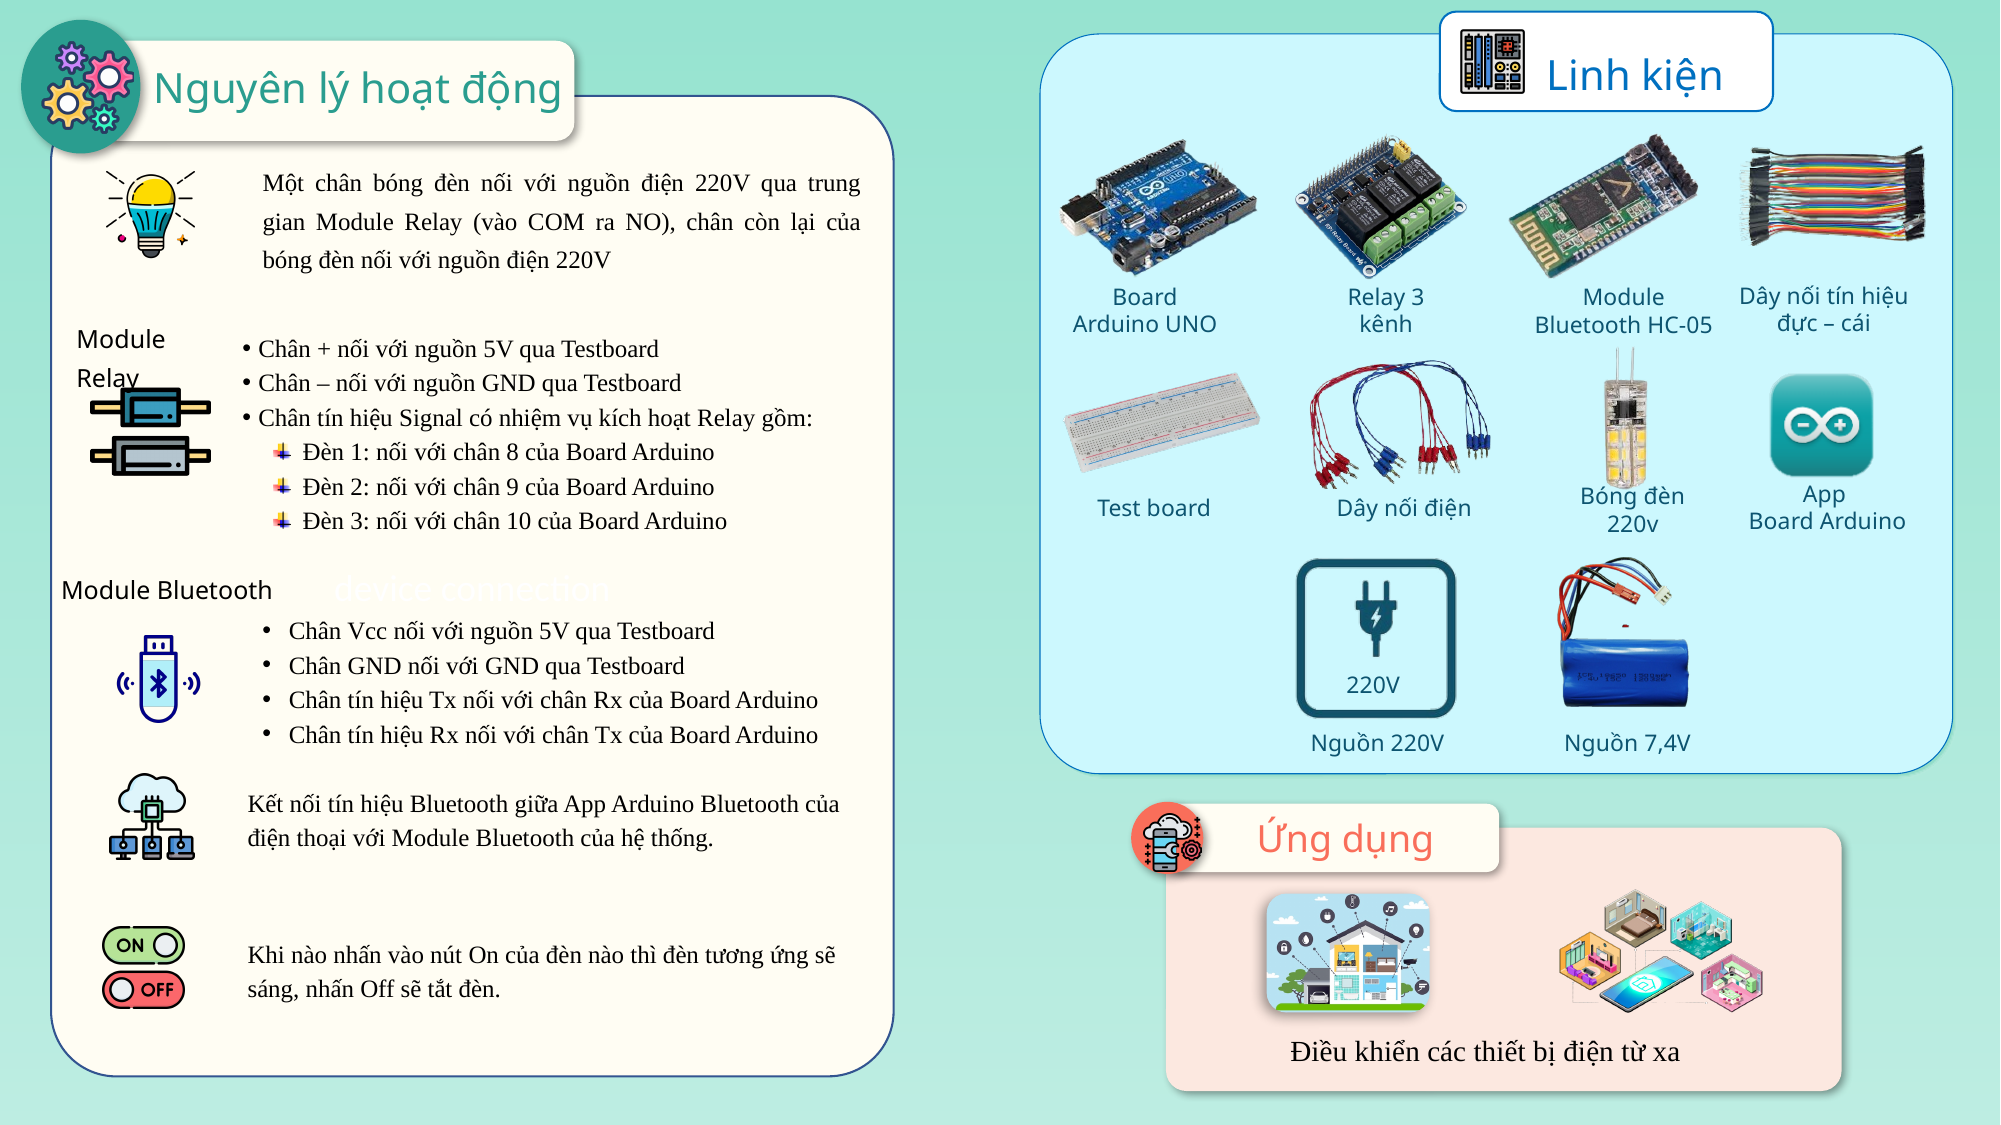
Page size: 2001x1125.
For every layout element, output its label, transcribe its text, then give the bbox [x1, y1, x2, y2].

picture [90, 371, 211, 492]
picture [106, 170, 195, 259]
picture [1058, 369, 1265, 475]
picture [40, 41, 134, 134]
picture [1266, 893, 1430, 1013]
text_box App Board Arduino [1727, 488, 1928, 526]
picture [273, 441, 291, 460]
text_box Test board [1071, 488, 1238, 526]
picture [1499, 130, 1706, 284]
text_box Nguồn 220V [1294, 725, 1461, 761]
text_box Linh kiện [1438, 10, 1775, 113]
picture [273, 476, 291, 494]
text_box [1038, 32, 1954, 775]
picture [1305, 352, 1493, 505]
text_box Module Relay [61, 307, 250, 400]
text_box Dây nối tín hiệu đực – cái [1718, 291, 1930, 327]
text_box Nguồn 7,4V [1544, 723, 1711, 761]
text_box Relay 3 kênh [1302, 291, 1470, 328]
picture [1143, 813, 1202, 872]
picture [1285, 554, 1470, 725]
text_box Chân Vcc nối với nguồn 5V qua Testboard Chân GND nối với GND qua Testboard Chân tín hiệu Tx nối với chân Rx của Board Arduino Chân tín hiệu Rx nối với chân Tx của Board Arduino [217, 603, 877, 756]
picture [1054, 130, 1265, 281]
text_box [20, 18, 125, 155]
text_box Khi nào nhấn vào nút On của đèn nào thì đèn tương ứng sẽ sáng, nhấn Off sẽ tắt đèn. [232, 926, 877, 1011]
picture [1545, 541, 1729, 725]
text_box device connection [50, 94, 895, 1078]
text_box Board Arduino UNO [1052, 291, 1238, 328]
text_box Chân + nối với nguồn 5V qua Testboard Chân – nối với nguồn GND qua Testboard Chân tín hiệu Signal có nhiệm vụ kích hoạt Relay gồm: Đèn 1: nối với chân 8 của Board Arduino Đèn 2: nối với chân 9 của Board Arduino Đèn 3: nối với chân 10 của Board Arduino [169, 320, 877, 542]
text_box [100, 40, 594, 141]
text_box Kết nối tín hiệu Bluetooth giữa App Arduino Bluetooth của điện thoại với Module Bluetooth của hệ thống. [232, 775, 877, 859]
text_box Module Bluetooth HC-05 [1518, 292, 1729, 328]
text_box [1164, 826, 1843, 1093]
text_box Module Bluetooth [46, 558, 297, 613]
text_box Một chân bóng đèn nối với nguồn điện 220V qua trung gian Module Relay (vào COM ra NO), chân còn lại của bóng đèn nối với nguồn điện 220V [247, 149, 877, 282]
picture [1581, 332, 1664, 509]
text_box Dây nối điện [1321, 505, 1488, 526]
text_box Điều khiển các thiết bị điện từ xa [1275, 1024, 1726, 1075]
picture [1716, 130, 1954, 246]
picture [108, 773, 195, 860]
picture [102, 926, 185, 1009]
picture [114, 635, 203, 723]
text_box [1131, 801, 1500, 874]
picture [1548, 881, 1771, 1031]
picture [1290, 130, 1469, 281]
picture [273, 510, 291, 529]
picture [1754, 366, 1894, 478]
picture [1458, 27, 1527, 96]
text_box Bóng đèn 220v [1536, 489, 1729, 530]
